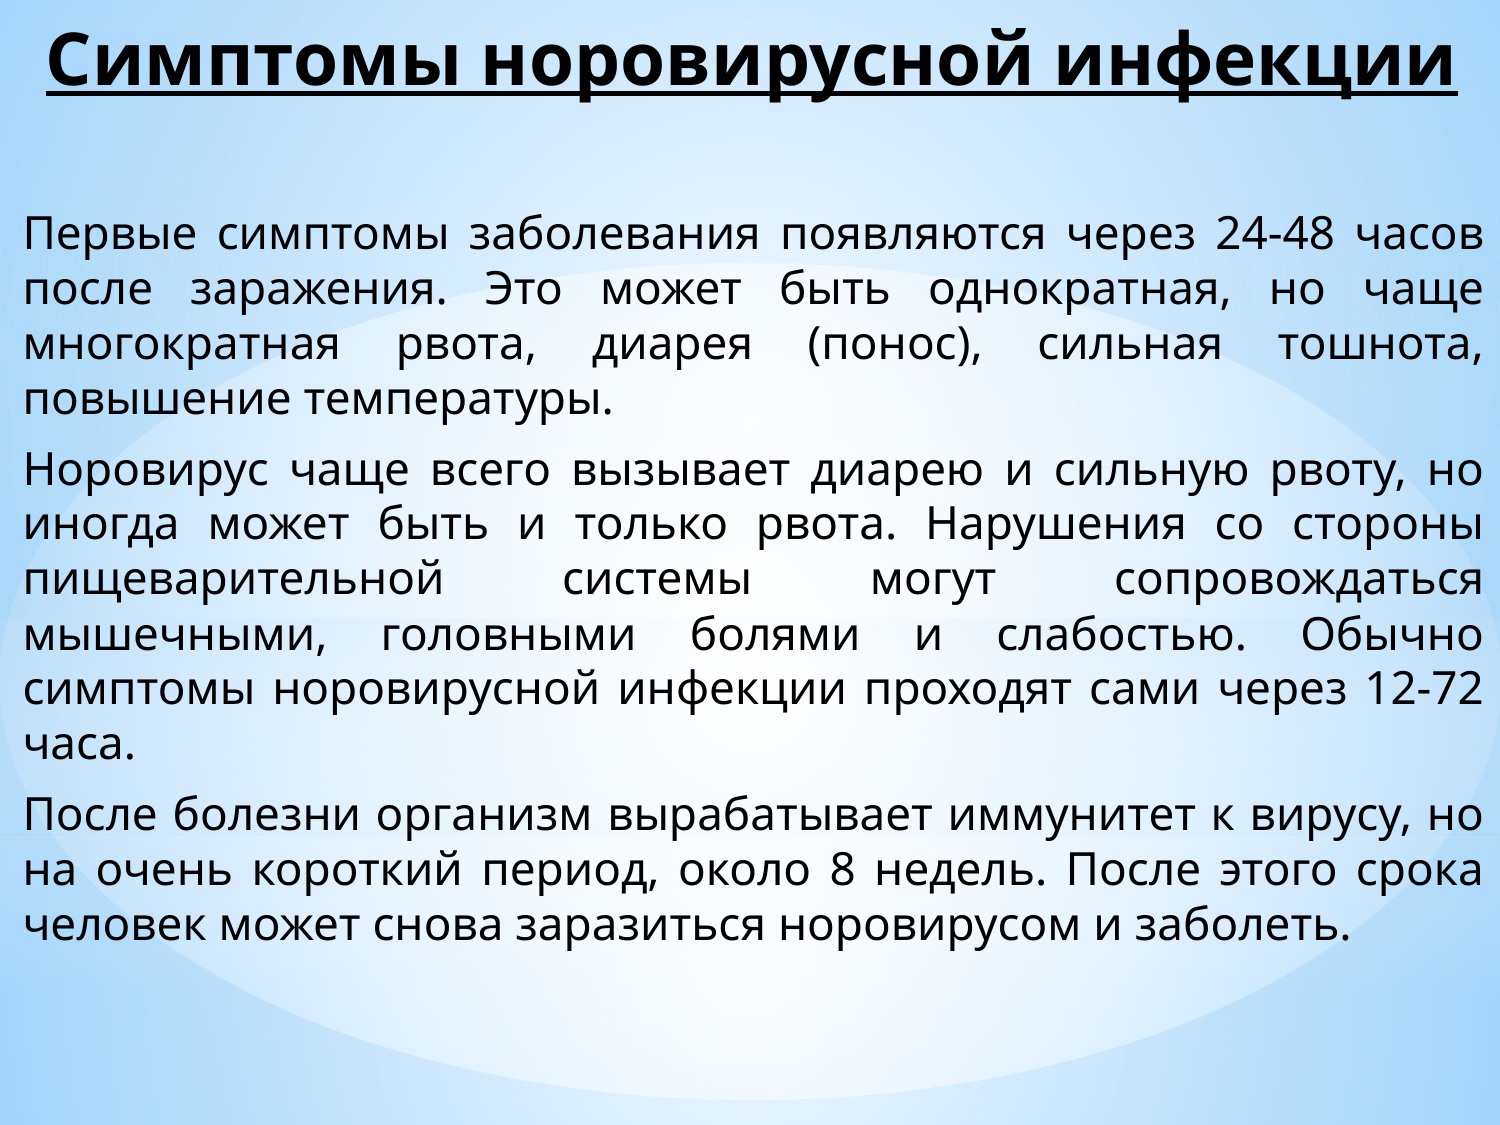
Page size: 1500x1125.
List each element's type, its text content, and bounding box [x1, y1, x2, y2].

list Первые симптомы заболевания появляются через 24-48 часов после заражения. Это может быть однократная, но чаще многократная рвота, диарея (понос), сильная тошнота, повышение температуры. Норовирус чаще всего вызывает диарею и сильную рвоту, но иногда может быть и только рвота. Нарушения со стороны пищеварительной системы могут сопровождаться мышечными, головными болями и слабостью. Обычно симптомы норовирусной инфекции проходят сами через 12-72 часа. После болезни организм вырабатывает иммунитет к вирусу, но на очень короткий период, около 8 недель. После этого срока человек может снова заразиться норовирусом и заболеть. [0, 196, 1500, 1125]
title Симптомы норовирусной инфекции [1, 5, 1500, 193]
